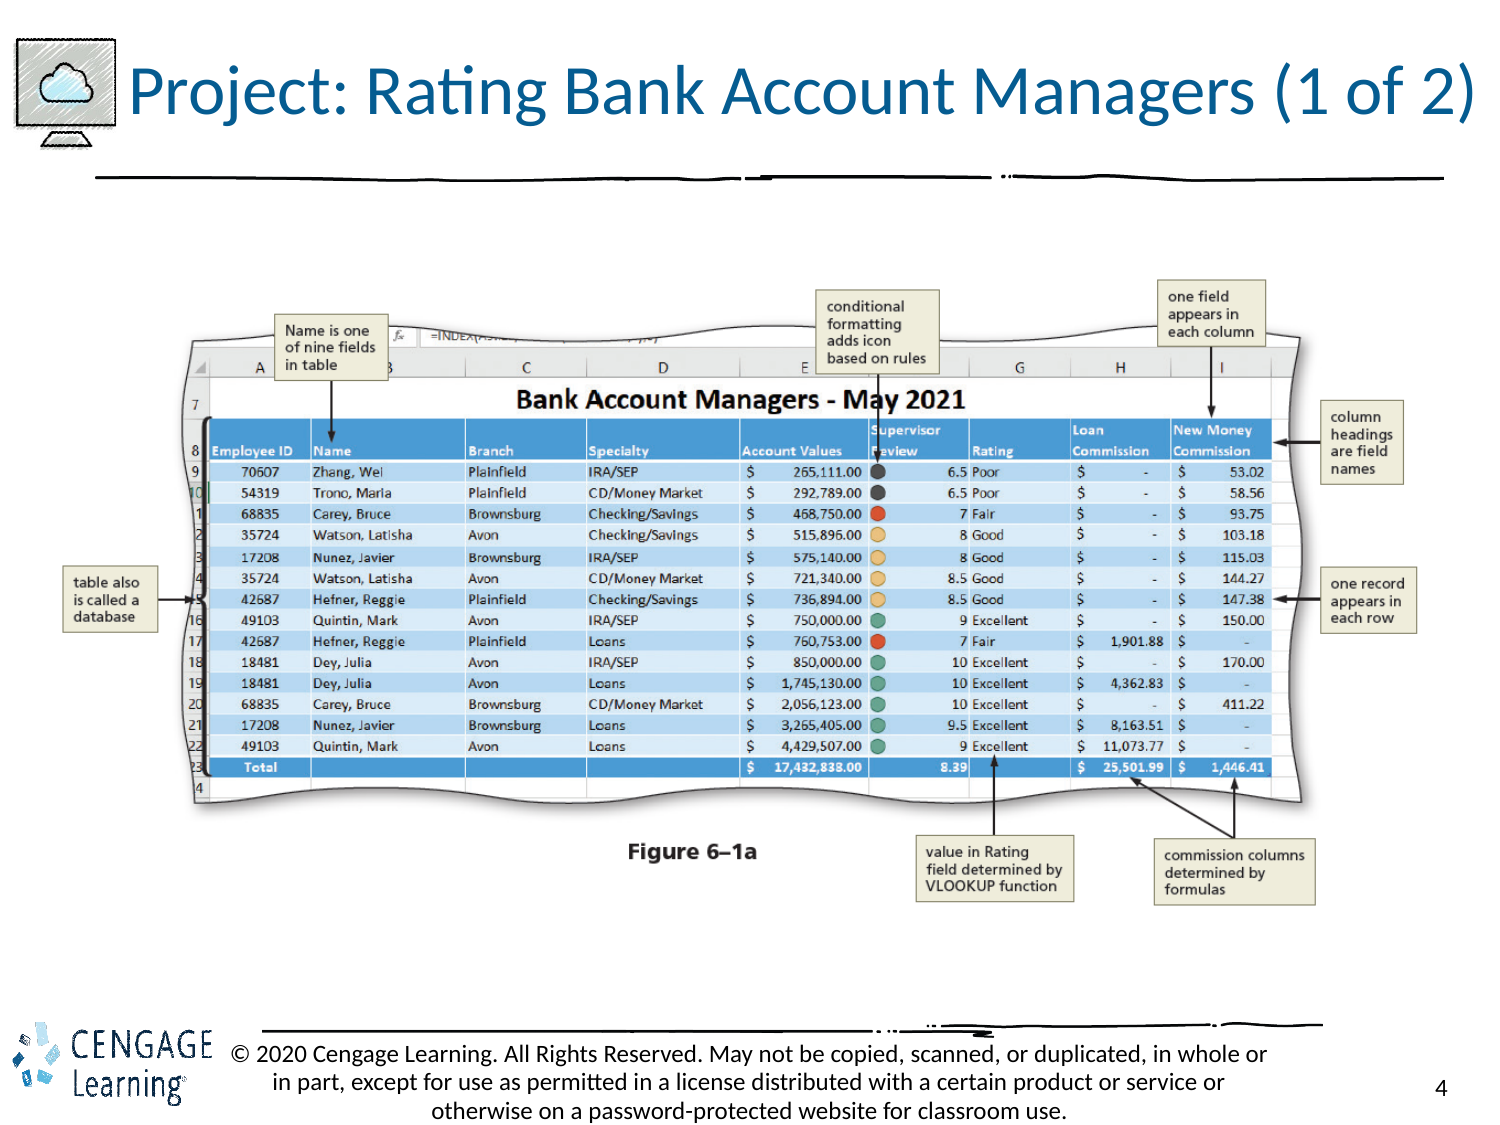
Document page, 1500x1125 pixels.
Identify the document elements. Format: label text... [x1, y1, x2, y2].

picture [13, 36, 117, 151]
picture [262, 1022, 1323, 1038]
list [57, 274, 1426, 910]
picture [12, 1022, 212, 1106]
picture [95, 174, 1444, 182]
title Project: Rating Bank Account Managers (1 of 2) [120, 22, 1488, 163]
